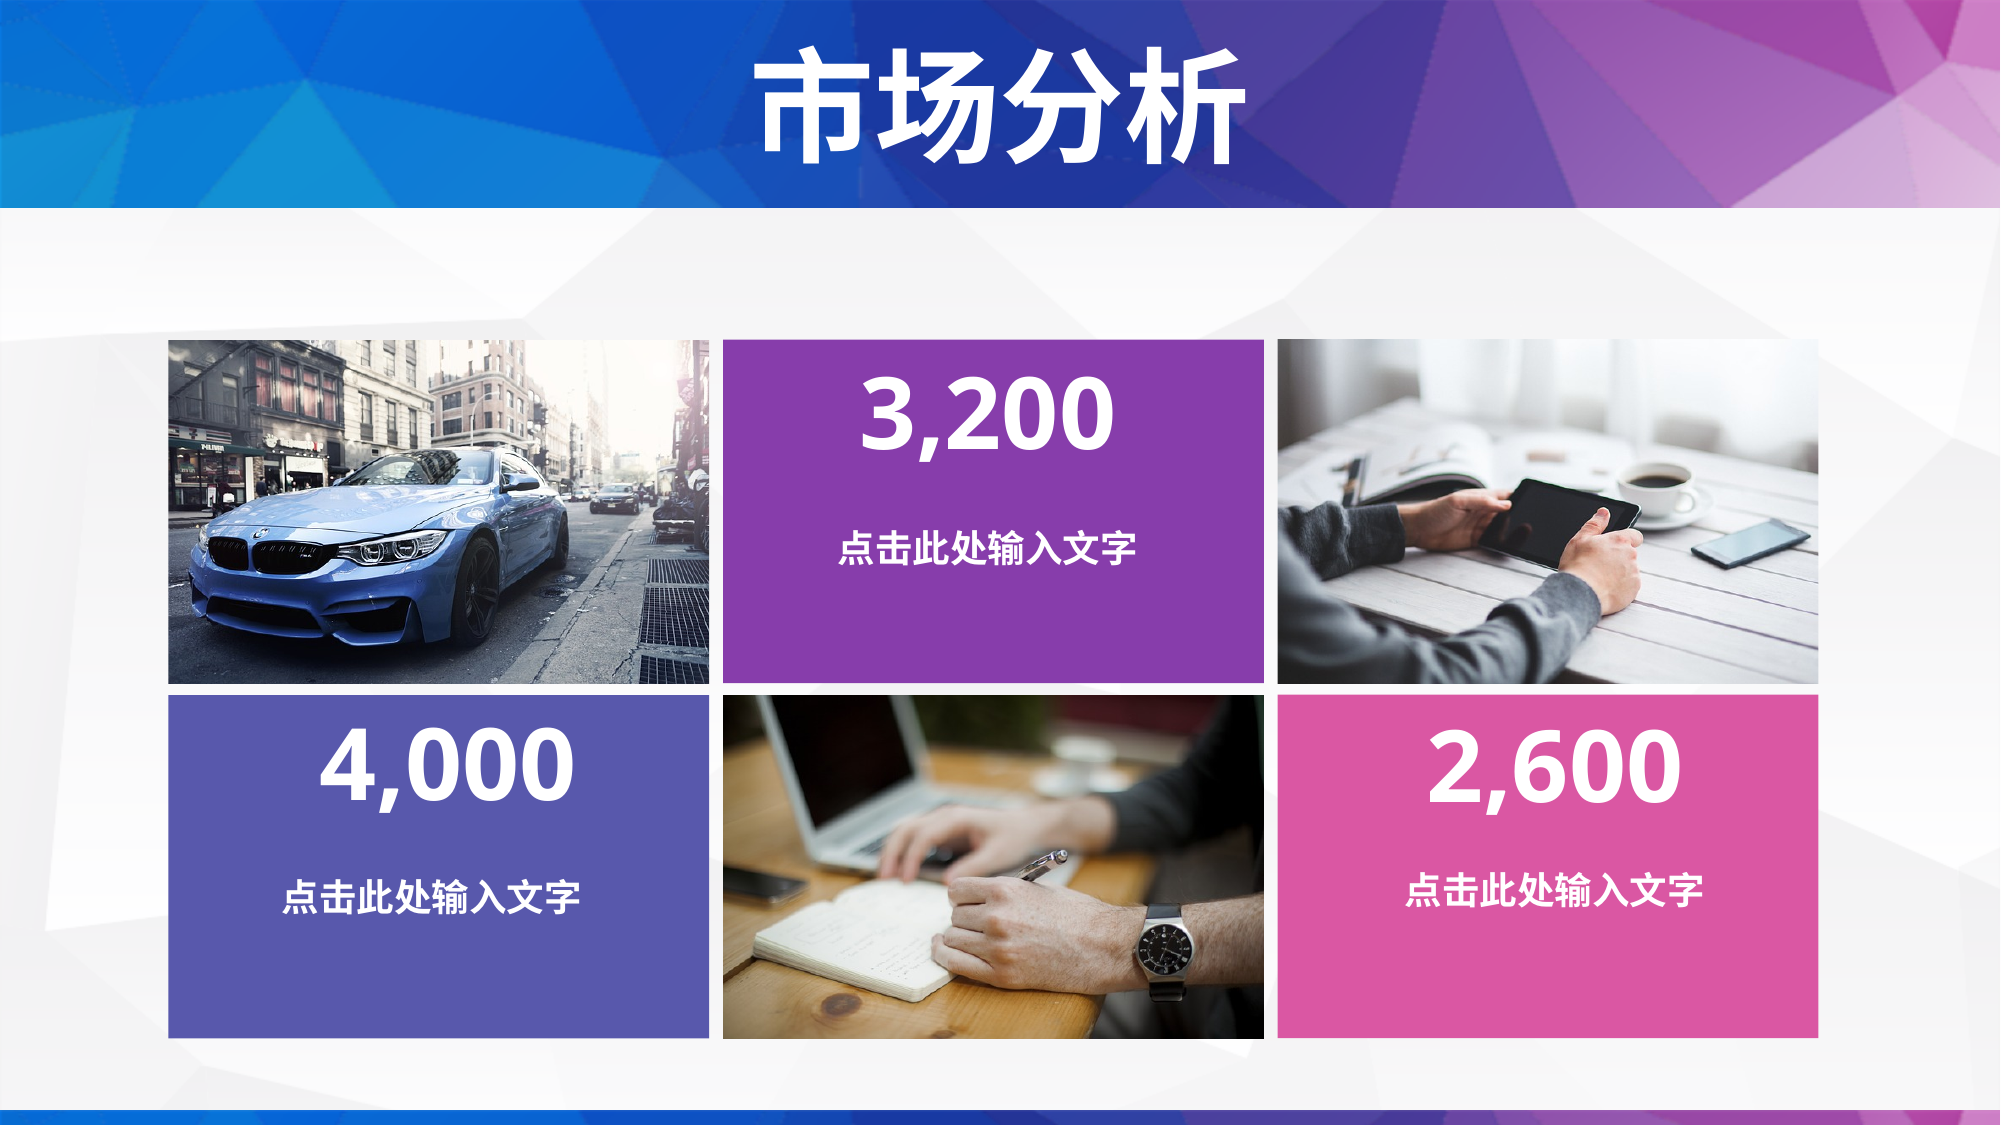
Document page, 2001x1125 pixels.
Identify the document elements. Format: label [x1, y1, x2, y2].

text_box [0, 0, 2000, 1125]
